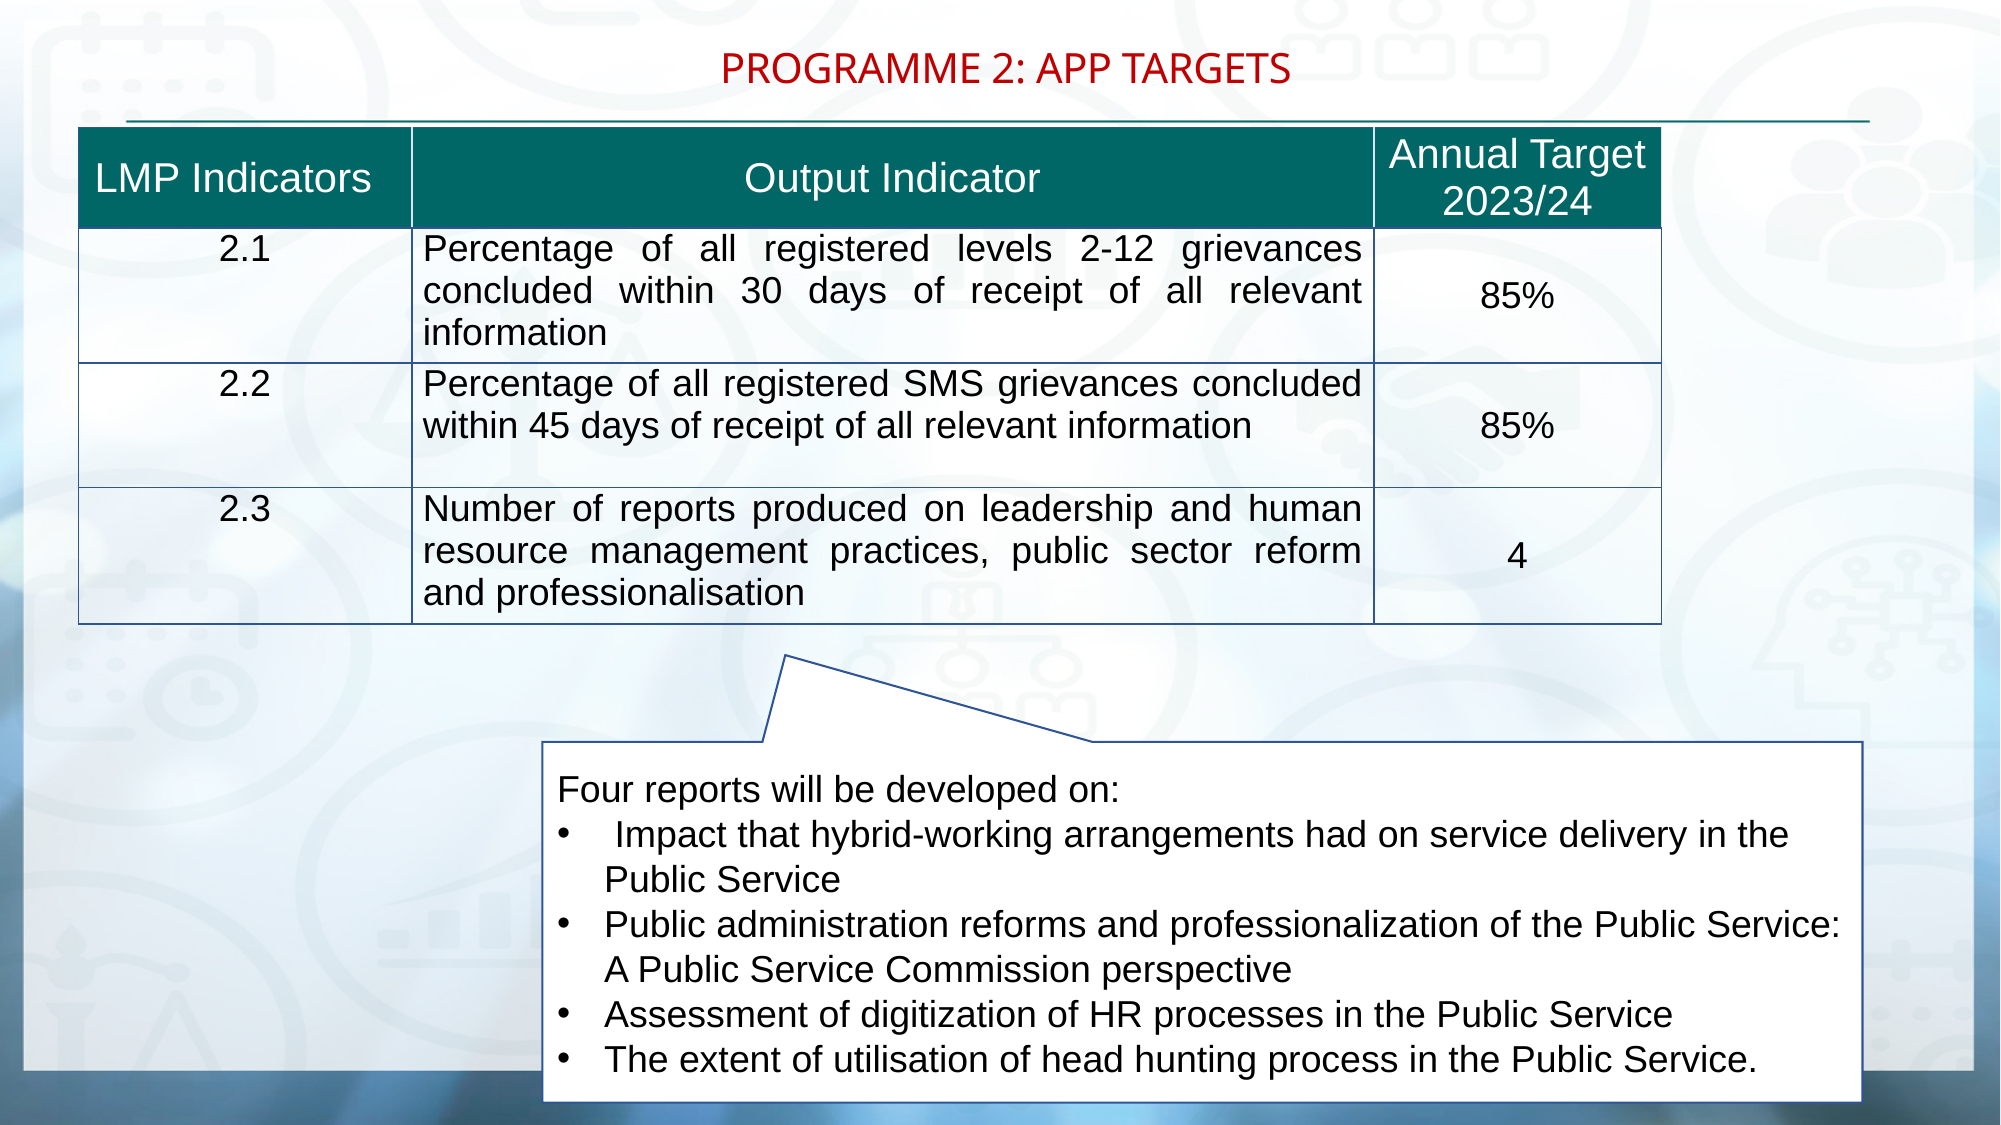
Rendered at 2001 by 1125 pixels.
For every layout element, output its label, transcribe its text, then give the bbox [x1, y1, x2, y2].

table_header Annual Target 2023/24 [1375, 128, 1661, 227]
text_box Four reports will be developed on: Impact that hybrid-working arrangements had on service delivery in the Public Service Public administration reforms and professionalization of the Public Service: A Public Service Commission perspective Assessment of digitization of HR processes in the Public Service The extent of utilisation of head hunting process in the Public Service. [541, 653, 1864, 1104]
table_cell Number of reports produced on leadership and human resource management practices, public sector reform and professionalisation [413, 488, 1373, 623]
title PROGRAMME 2: APP TARGETS [330, 0, 1681, 172]
table_cell 2.3 [79, 488, 411, 623]
table_cell 85% [1375, 364, 1661, 487]
table_cell Percentage of all registered SMS grievances concluded within 45 days of receipt of all relevant information [413, 364, 1373, 487]
table_cell Percentage of all registered levels 2-12 grievances concluded within 30 days of receipt of all relevant information [413, 229, 1373, 362]
picture [0, 0, 2001, 1125]
table_header Output Indicator [413, 128, 1373, 227]
table_header LMP Indicators [79, 128, 411, 227]
table_cell 2.2 [79, 364, 411, 487]
table_cell 4 [1375, 488, 1661, 623]
table_cell 85% [1375, 229, 1661, 362]
table_cell 2.1 [79, 229, 411, 362]
